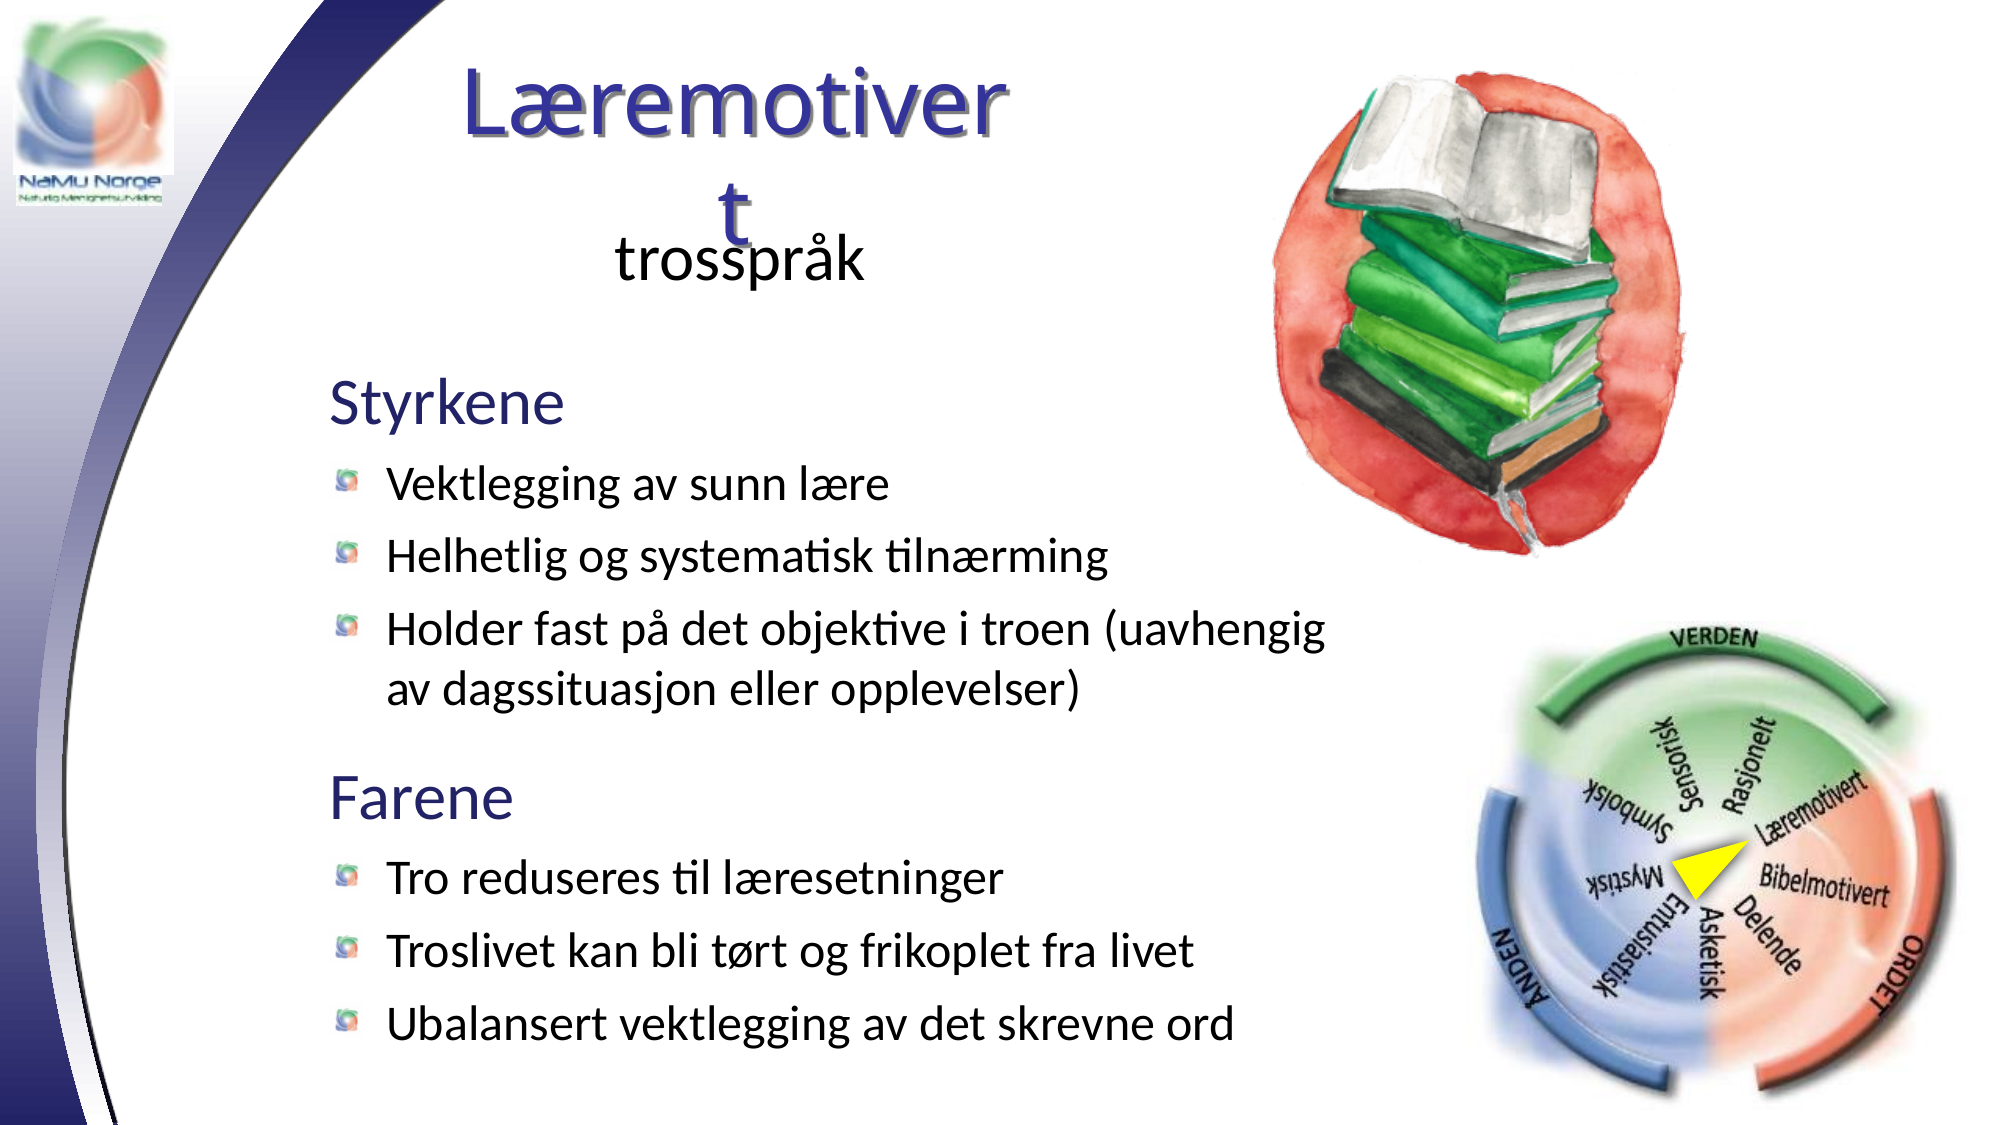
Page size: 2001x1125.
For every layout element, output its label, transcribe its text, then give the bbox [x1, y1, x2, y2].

picture [1466, 621, 1969, 1111]
picture [1262, 62, 1696, 563]
picture [329, 607, 365, 643]
picture [329, 462, 365, 498]
picture [329, 857, 365, 893]
text_box trosspråk [599, 206, 881, 302]
text_box Læremotivert [432, 86, 1036, 221]
picture [329, 1002, 365, 1038]
picture [329, 534, 365, 570]
text_box Styrkene Vektlegging av sunn lære Helhetlig og systematisk tilnærming Holder fast på det objektive i troen (uavhengig av dagssituasjon eller opplevelser) Farene Tro reduseres til læresetninger Troslivet kan bli tørt og frikoplet fra livet Ubalansert vektlegging av det skrevne ord [314, 349, 1367, 1063]
picture [329, 929, 365, 965]
picture [13, 15, 174, 206]
